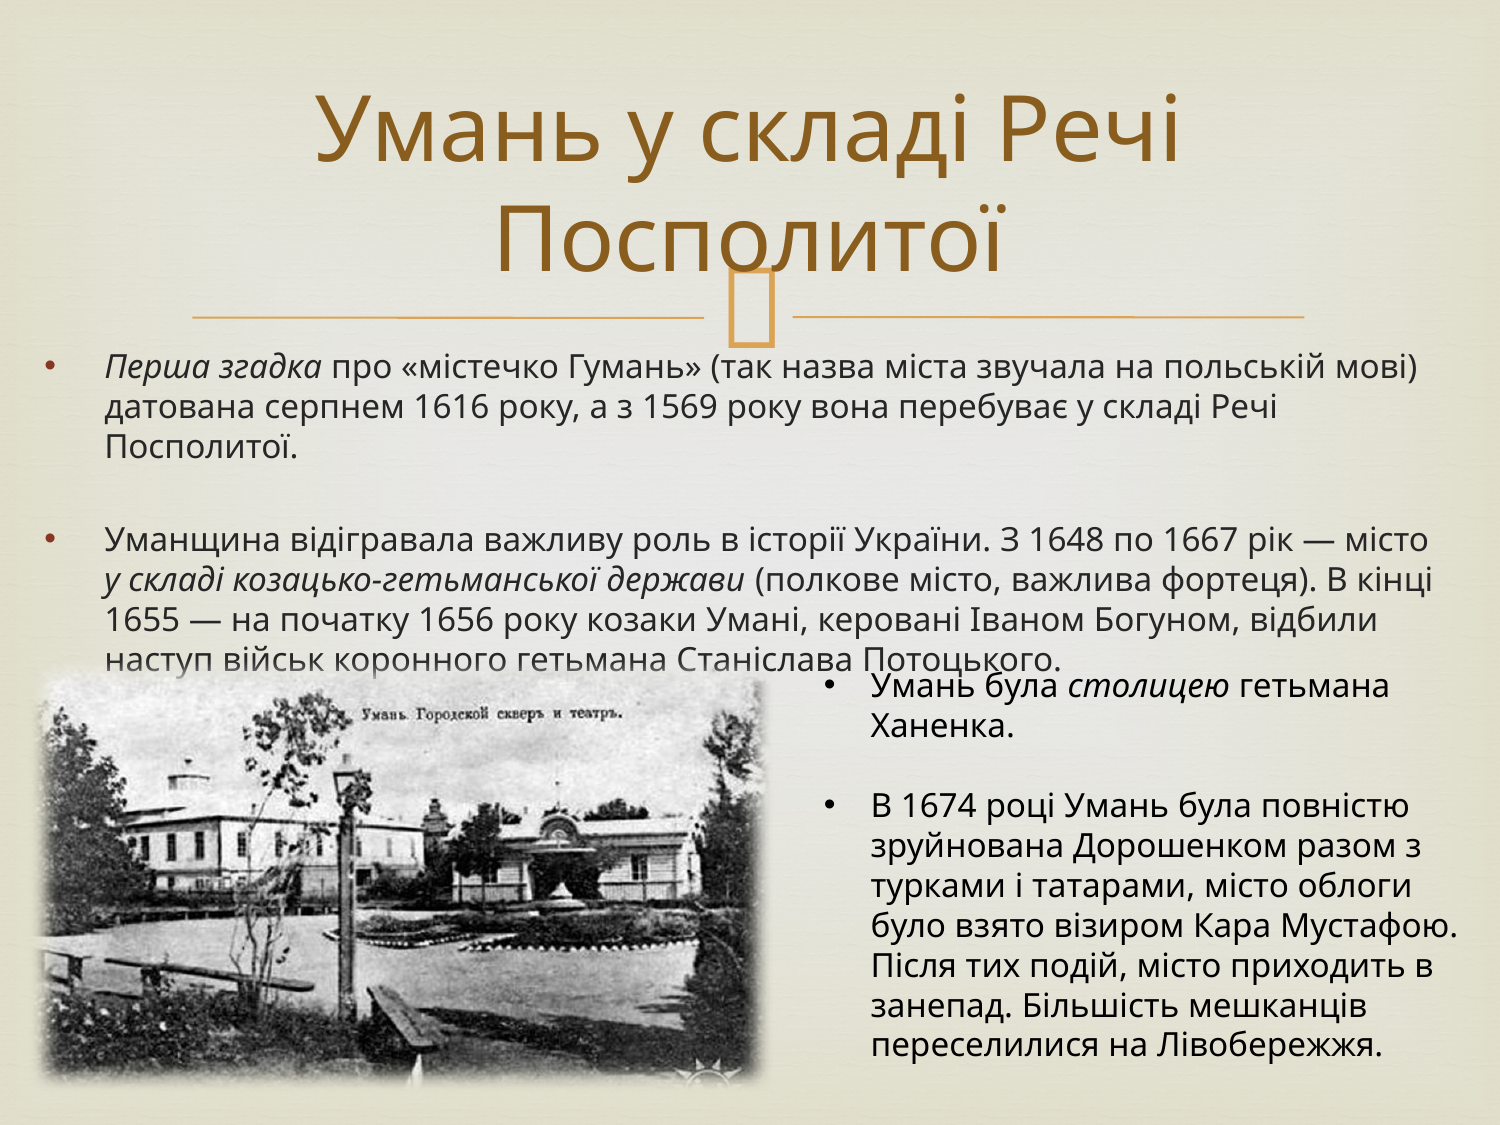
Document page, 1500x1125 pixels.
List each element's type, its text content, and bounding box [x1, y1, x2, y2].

text_box Умань була столицею гетьмана Ханенка. В 1674 році Умань була повністю зруйнована Дорошенком разом з турками і татарами, місто облоги було взято візиром Кара Мустафою. Після тих подій, місто приходить в занепад. Більшість мешканців переселилися на Лівобережжя. [809, 656, 1483, 1071]
picture [28, 656, 774, 1092]
list Перша згадка про «містечко Гумань» (так назва міста звучала на польській мові) датована серпнем 1616 року, а з 1569 року вона перебуває у складі Речі Посполитої. Уманщина відігравала важливу роль в історії України. З 1648 по 1667 рік — місто у складі козацько-гетьманської держави (полкове місто, важлива фортеця). В кінці 1655 — на початку 1656 року козаки Умані, керовані Іваном Богуном, відбили наступ військ коронного гетьмана Станіслава Потоцького. [29, 338, 1459, 610]
title Умань у складі Речі Посполитої [112, 93, 1386, 267]
